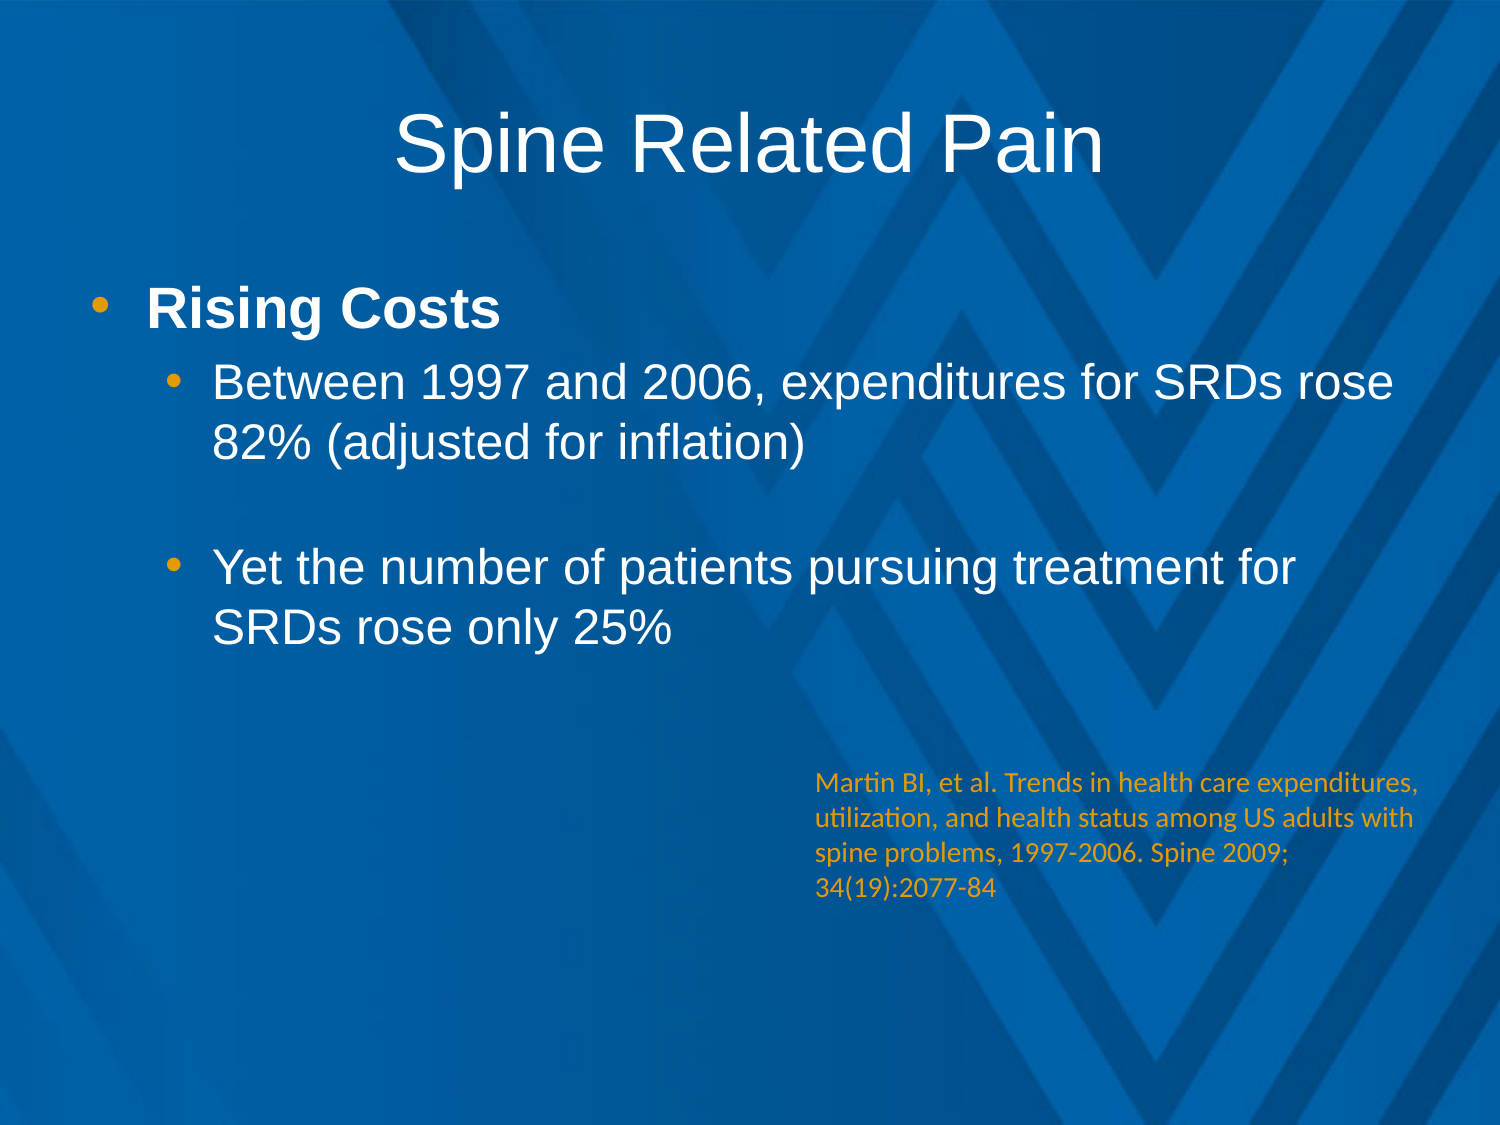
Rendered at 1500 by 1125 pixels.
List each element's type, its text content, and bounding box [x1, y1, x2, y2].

text_box Martin BI, et al. Trends in health care expenditures, utilization, and health status among US adults with spine problems, 1997-2006. Spine 2009; 34(19):2077-84 [799, 755, 1463, 911]
picture [0, 0, 1500, 1125]
title Spine Related Pain [75, 45, 1425, 233]
list Rising Costs Between 1997 and 2006, expenditures for SRDs rose 82% (adjusted for inflation) Yet the number of patients pursuing treatment for SRDs rose only 25% [75, 262, 1425, 1005]
